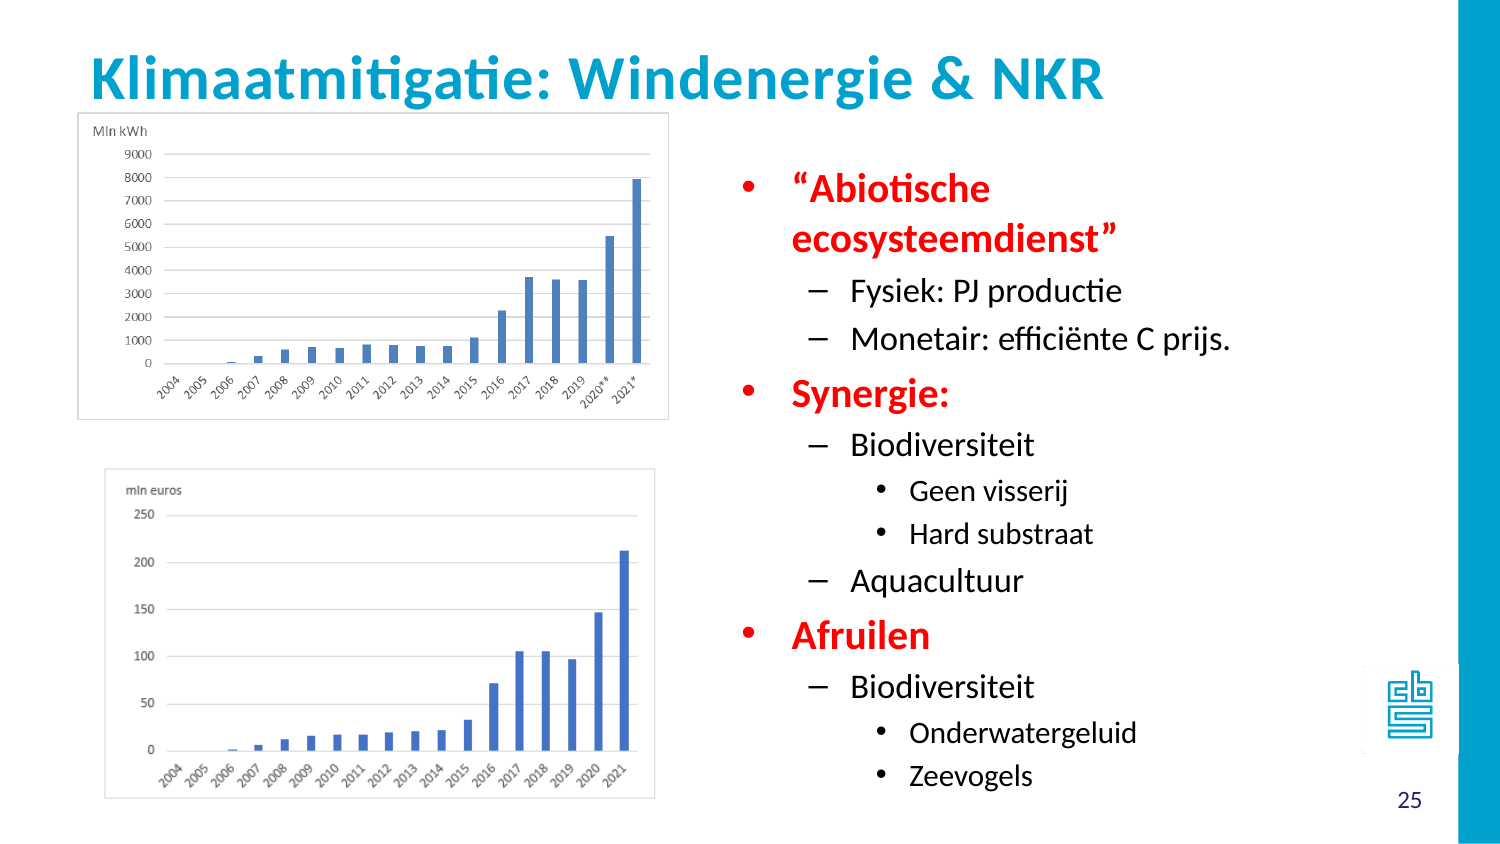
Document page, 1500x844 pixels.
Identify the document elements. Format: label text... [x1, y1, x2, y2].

slide_number 25 [1361, 772, 1459, 826]
list “Abiotische ecosysteemdienst” Fysiek: PJ productie Monetair: efficiënte C prijs. Synergie: Biodiversiteit Geen visserij Hard substraat Aquacultuur Afruilen Biodiversiteit Onderwatergeluid Zeevogels [726, 153, 1329, 804]
picture [1361, 664, 1458, 754]
list Klimaatmitigatie: Windenergie & NKR [76, 29, 1329, 113]
picture [77, 457, 669, 810]
picture [77, 111, 669, 421]
